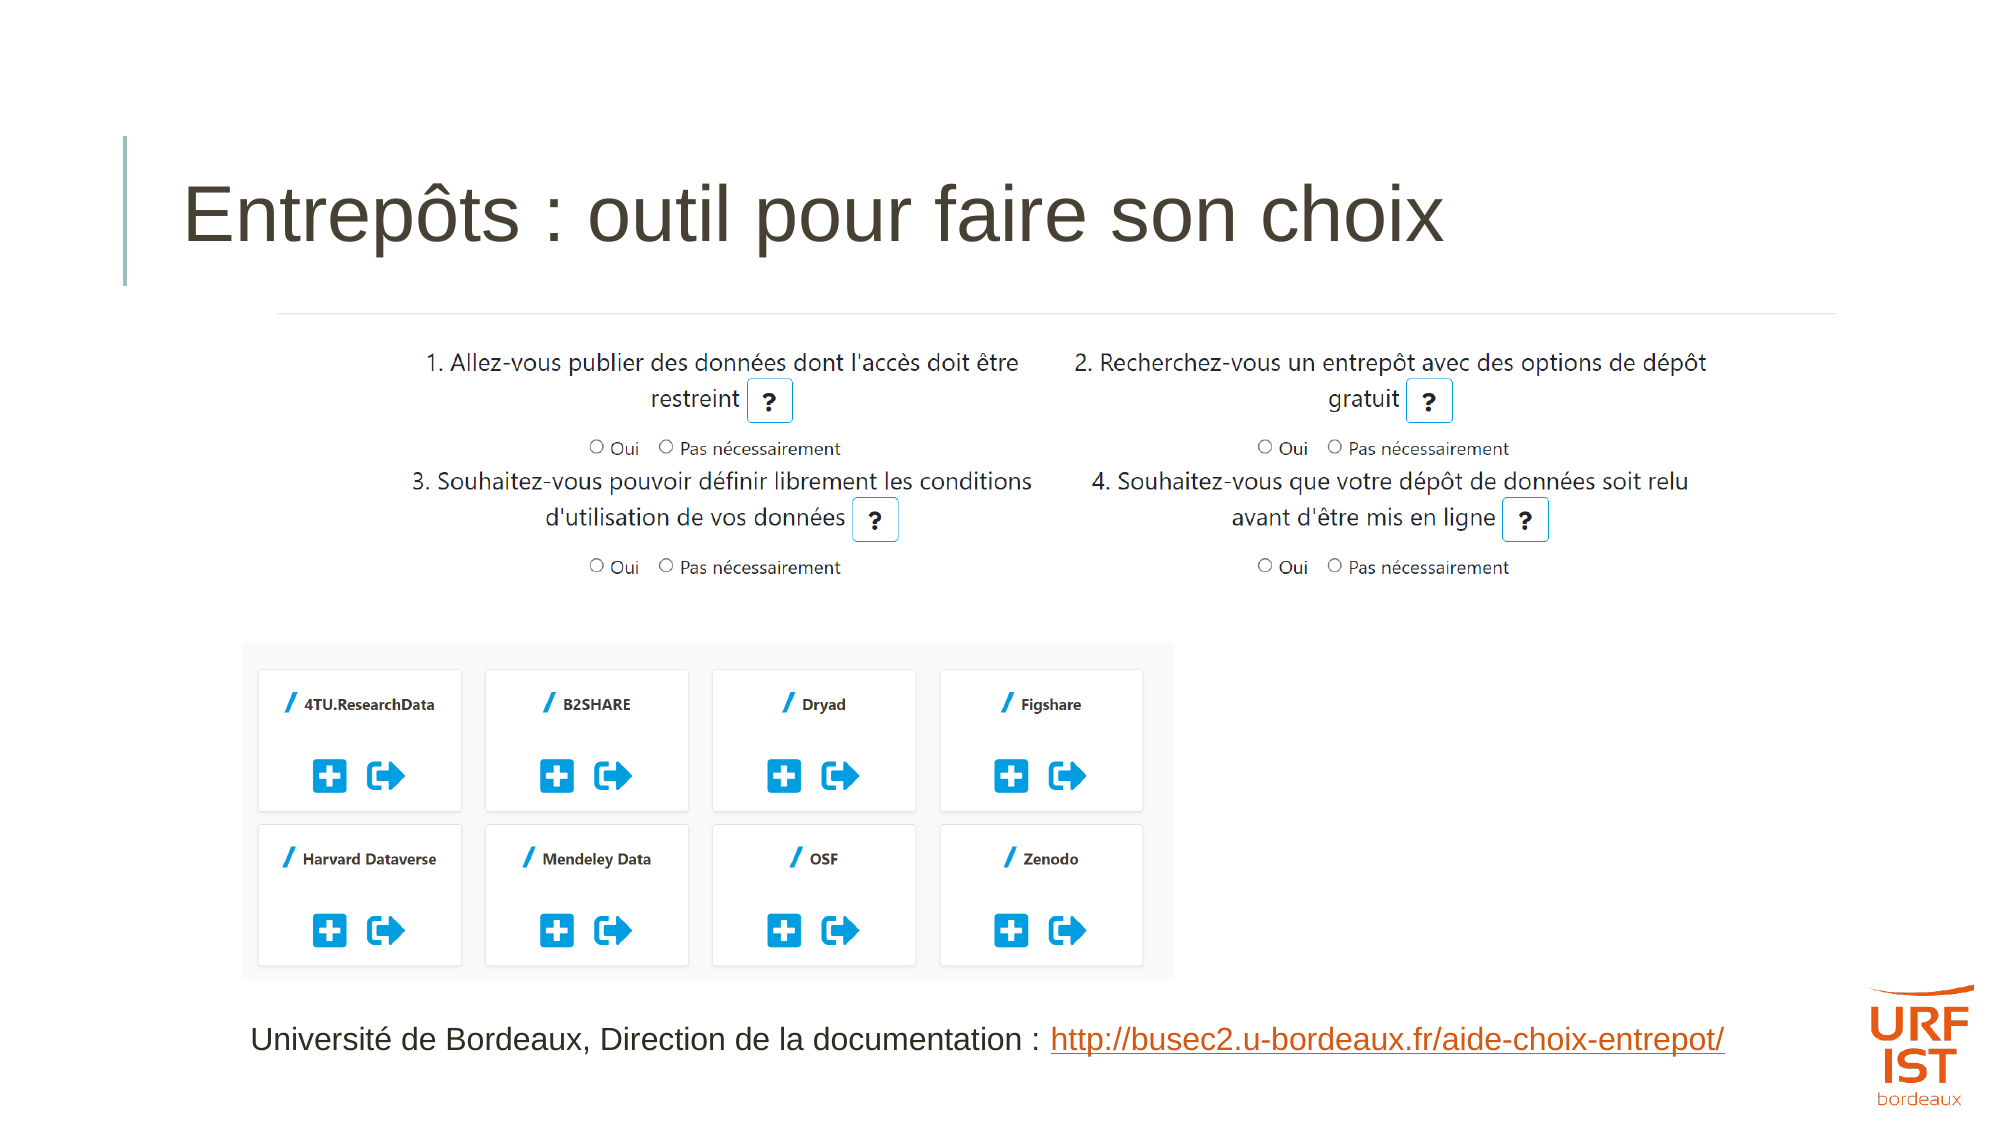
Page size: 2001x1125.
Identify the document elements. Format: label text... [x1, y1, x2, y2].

title Entrepôts : outil pour faire son choix [168, 96, 1763, 342]
picture [1839, 964, 2000, 1125]
picture [241, 644, 1175, 979]
list Université de Bordeaux, Direction de la documentation : http://busec2.u-bordeaux.fr/aide-choix-entrepot/ [168, 1015, 1763, 1088]
picture [241, 285, 1863, 608]
